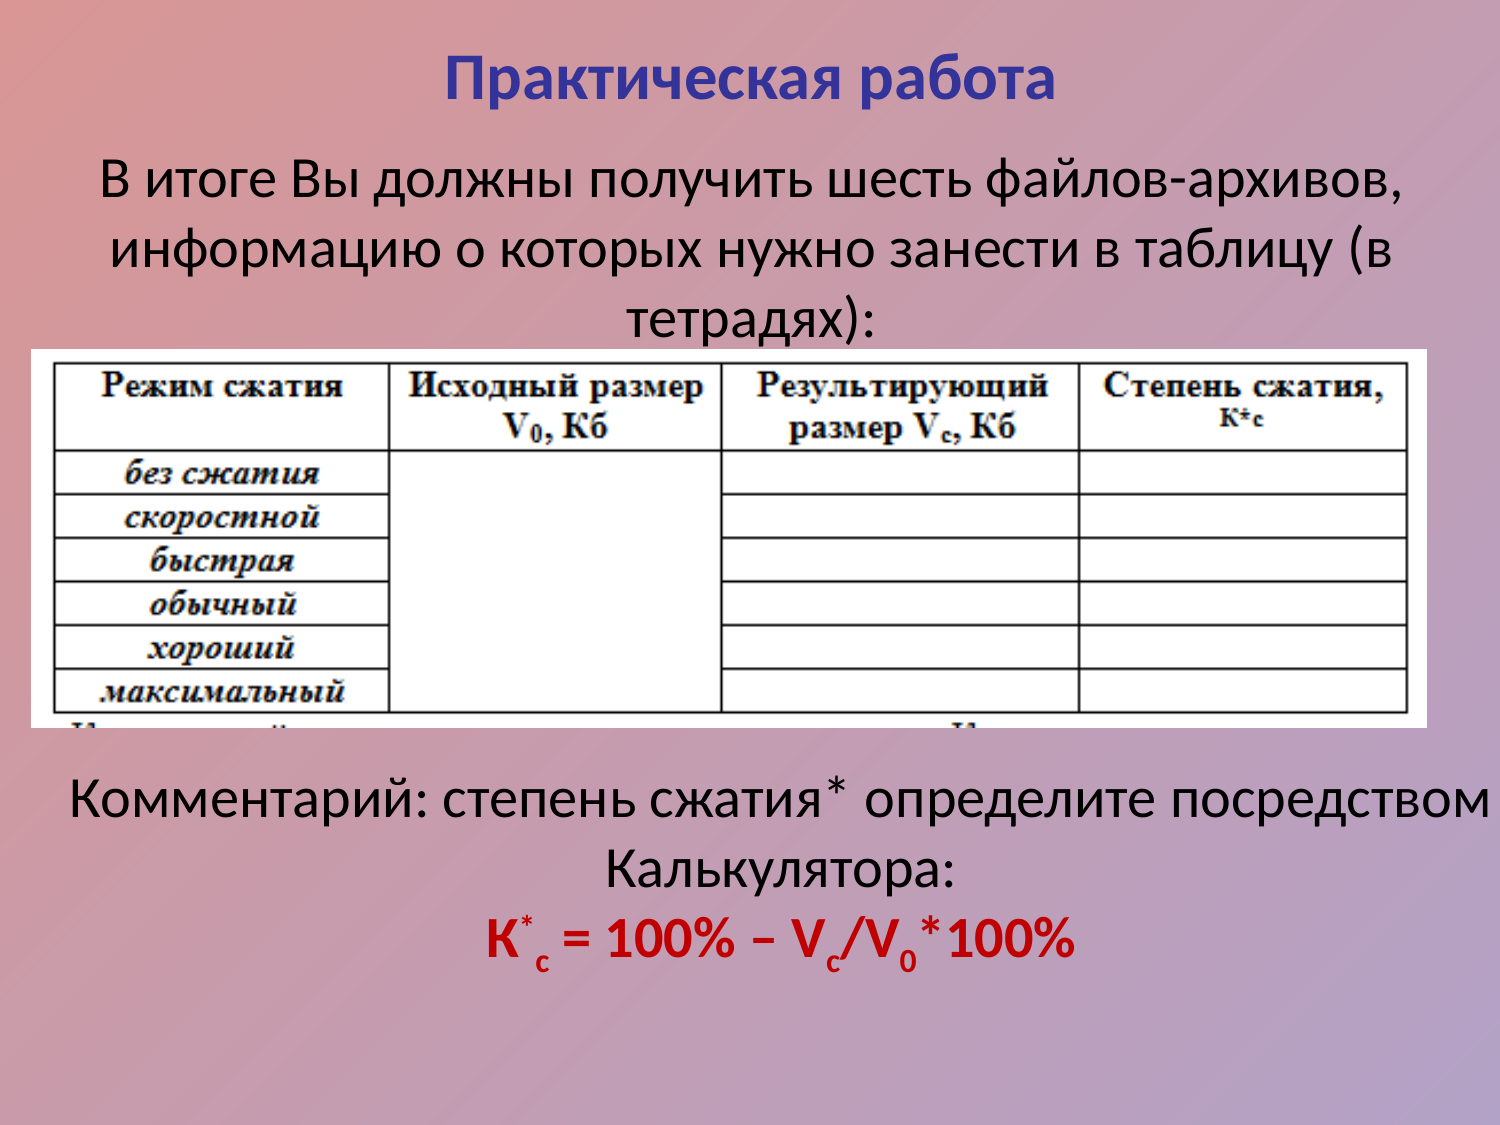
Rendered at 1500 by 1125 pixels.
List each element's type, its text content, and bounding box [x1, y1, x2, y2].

text_box Комментарий: степень сжатия* определите посредством Калькулятора: К*с = 100% – Vc/V0*100% [40, 751, 1500, 987]
text_box Практическая работа [76, 19, 1427, 127]
title В итоге Вы должны получить шесть файлов-архивов, информацию о которых нужно занести в таблицу (в тетрадях): [10, 126, 1494, 362]
picture [30, 349, 1427, 729]
